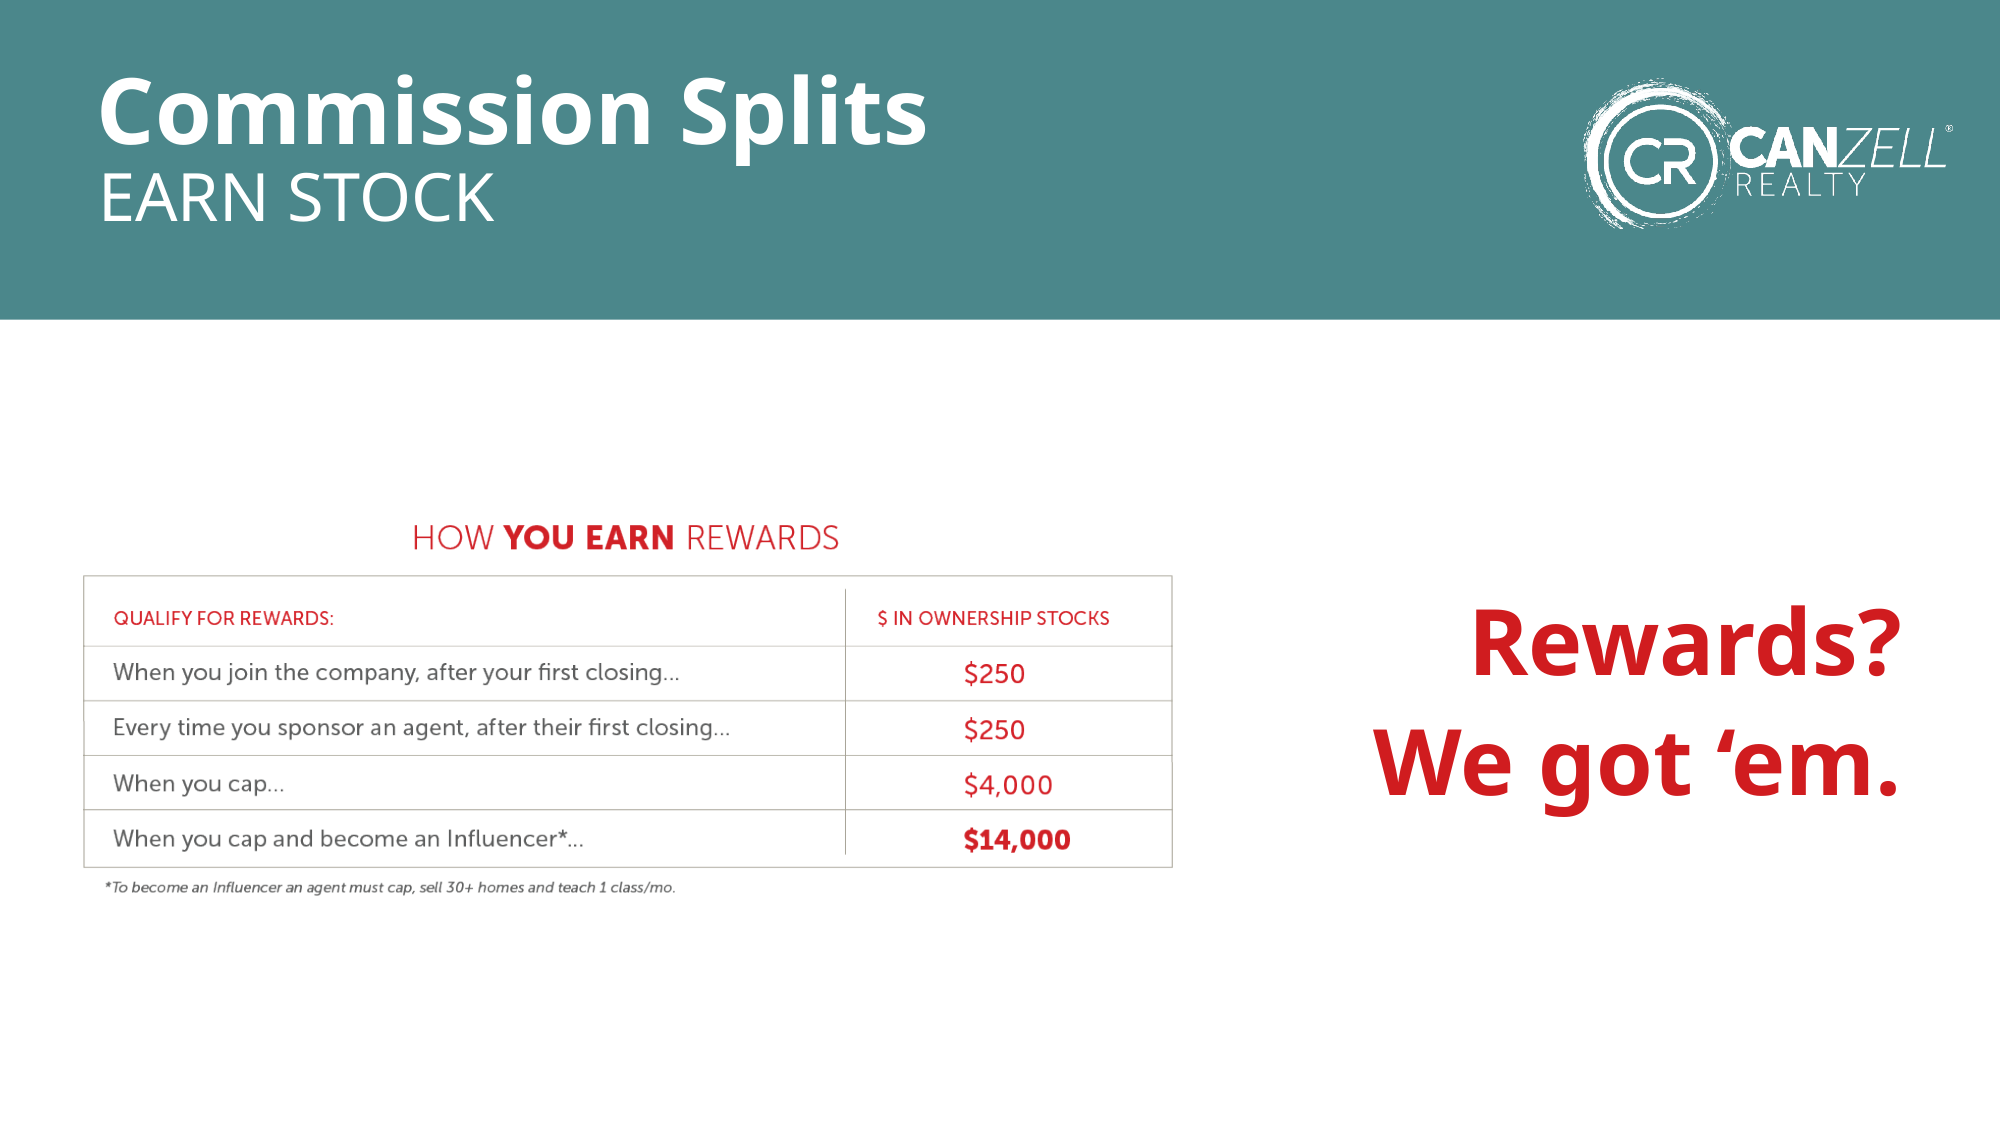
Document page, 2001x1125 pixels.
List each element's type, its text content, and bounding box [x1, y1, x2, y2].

text_box Commission Splits [81, 57, 1271, 197]
text_box EARN STOCK [83, 156, 1272, 296]
picture [82, 520, 1173, 908]
text_box Rewards? We got ‘em. [1270, 588, 1918, 840]
picture [1572, 74, 1981, 240]
text_box [0, 0, 2000, 321]
